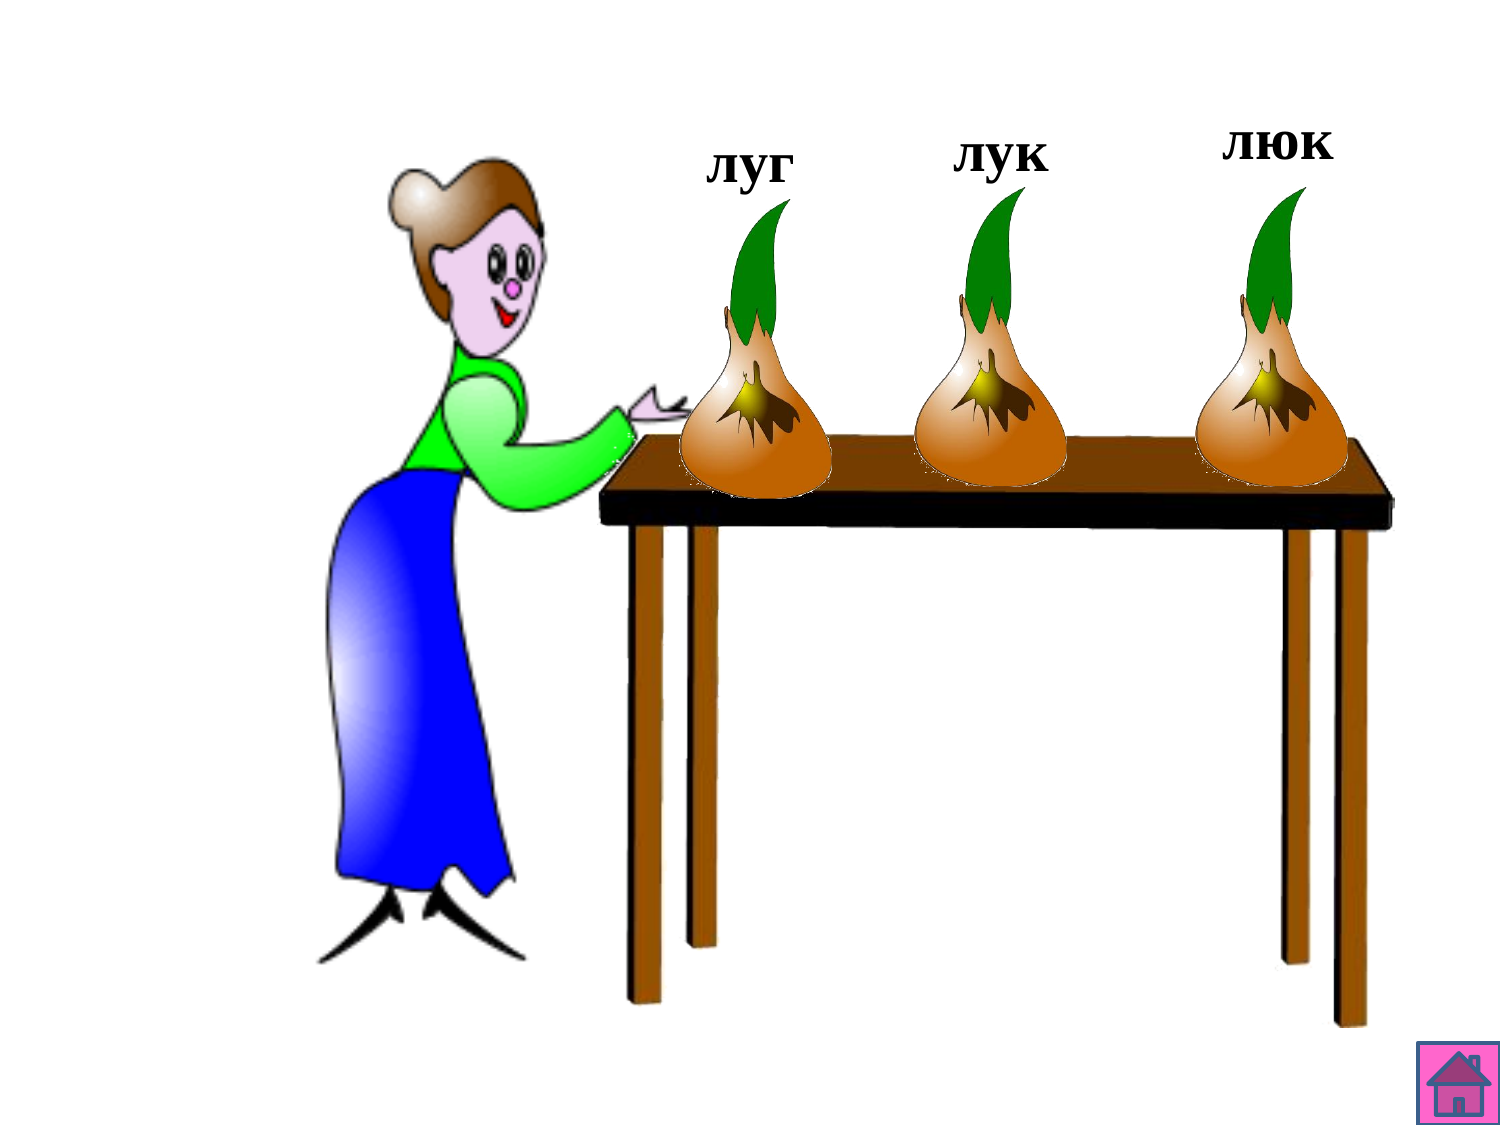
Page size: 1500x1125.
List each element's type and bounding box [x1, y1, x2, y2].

text_box [913, 105, 1067, 488]
text_box [1195, 93, 1350, 488]
text_box [1416, 1041, 1500, 1125]
text_box [679, 116, 833, 499]
picture [0, 58, 1495, 1055]
